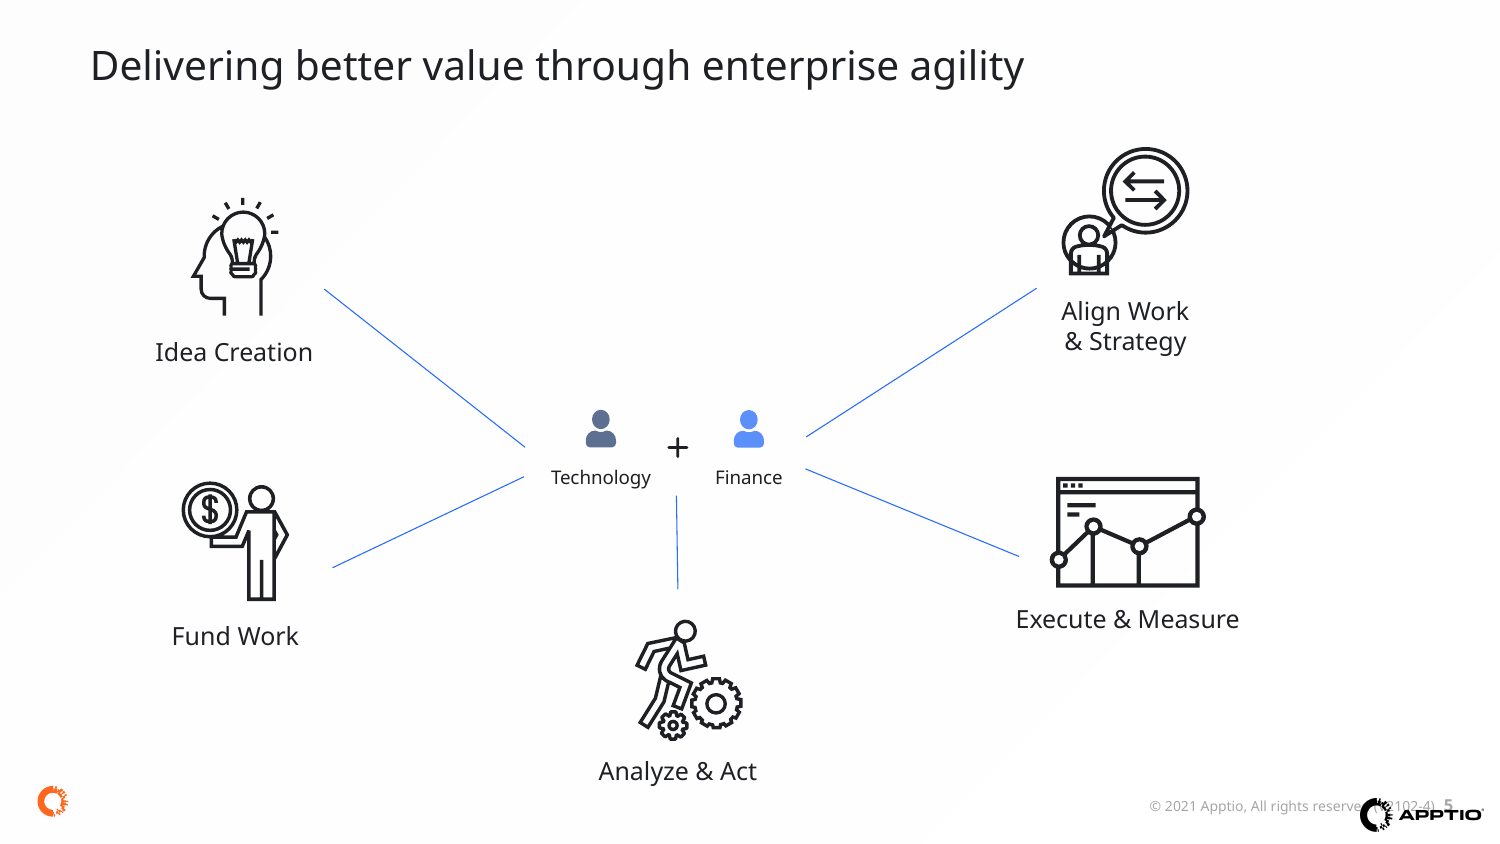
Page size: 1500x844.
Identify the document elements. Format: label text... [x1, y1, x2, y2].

text_box Delivering better value through enterprise agility [74, 31, 1425, 96]
picture [1360, 798, 1484, 832]
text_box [324, 289, 526, 448]
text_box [523, 409, 820, 496]
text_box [138, 197, 331, 379]
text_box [146, 481, 325, 663]
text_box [579, 619, 776, 798]
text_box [805, 468, 1020, 557]
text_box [332, 476, 524, 568]
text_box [806, 288, 1037, 437]
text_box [1036, 146, 1215, 366]
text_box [998, 476, 1258, 647]
